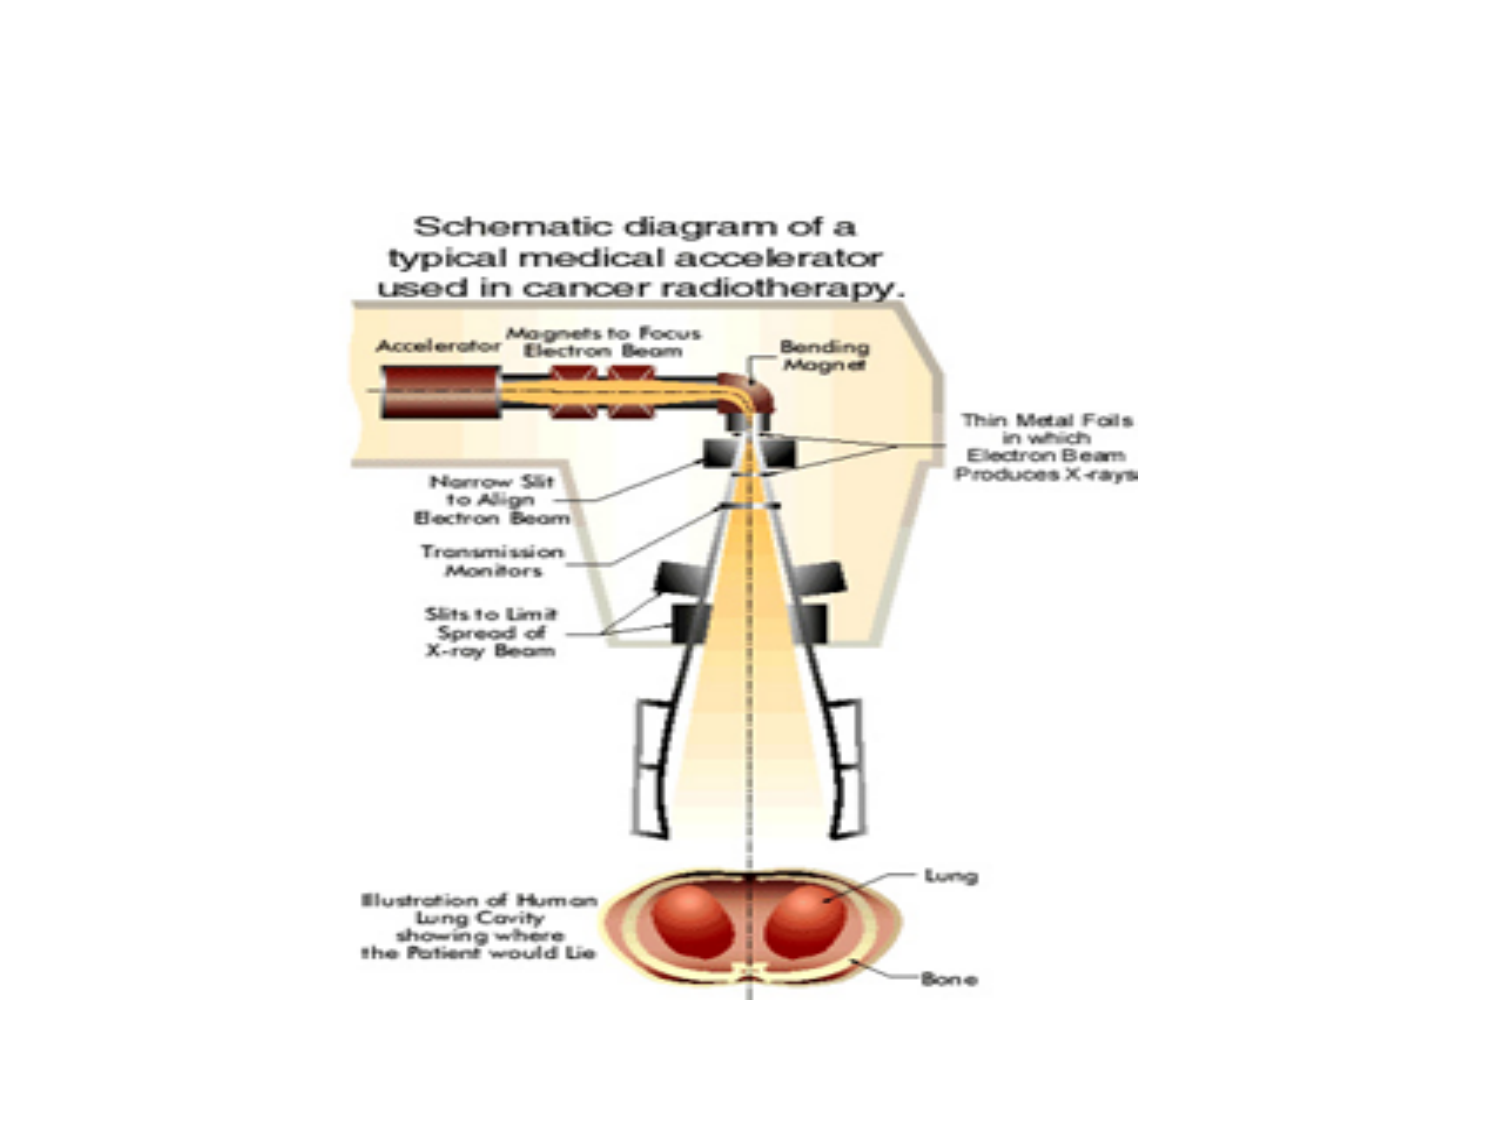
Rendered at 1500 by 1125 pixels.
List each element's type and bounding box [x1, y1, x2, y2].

picture [324, 212, 1138, 1001]
